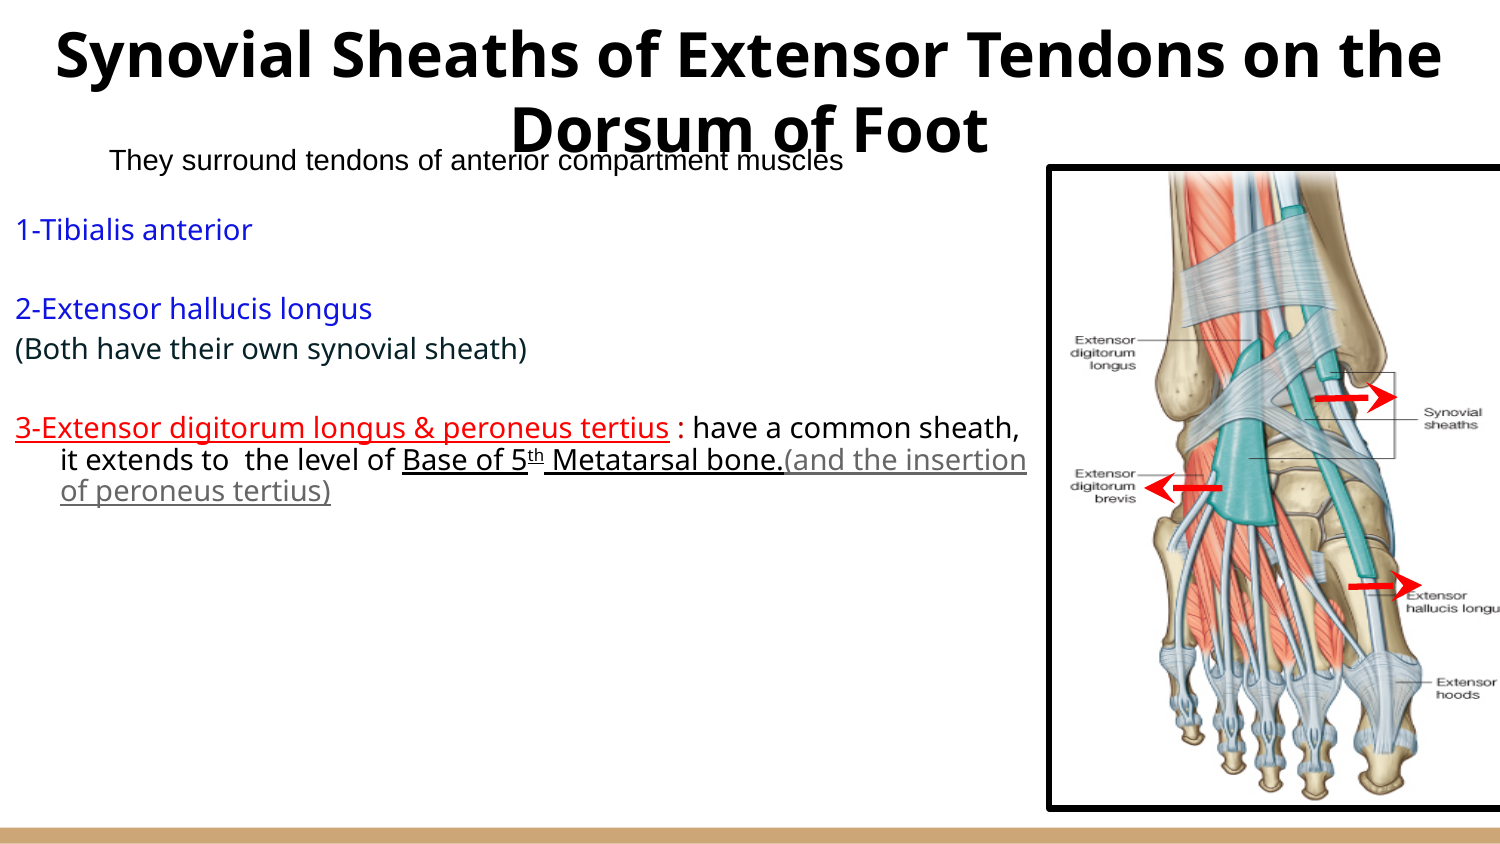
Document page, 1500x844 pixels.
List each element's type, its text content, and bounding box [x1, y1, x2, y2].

text_box 1-Tibialis anterior 2-Extensor hallucis longus (Both have their own synovial sheath) 3-Extensor digitorum longus & peroneus tertius : have a common sheath, it extends to the level of Base of 5th Metatarsal bone.(and the insertion of peroneus tertius) [0, 200, 1044, 844]
text_box Synovial Sheaths of Extensor Tendons on the Dorsum of Foot [0, 0, 1500, 93]
picture [1051, 170, 1500, 806]
text_box They surround tendons of anterior compartment muscles [93, 126, 875, 200]
